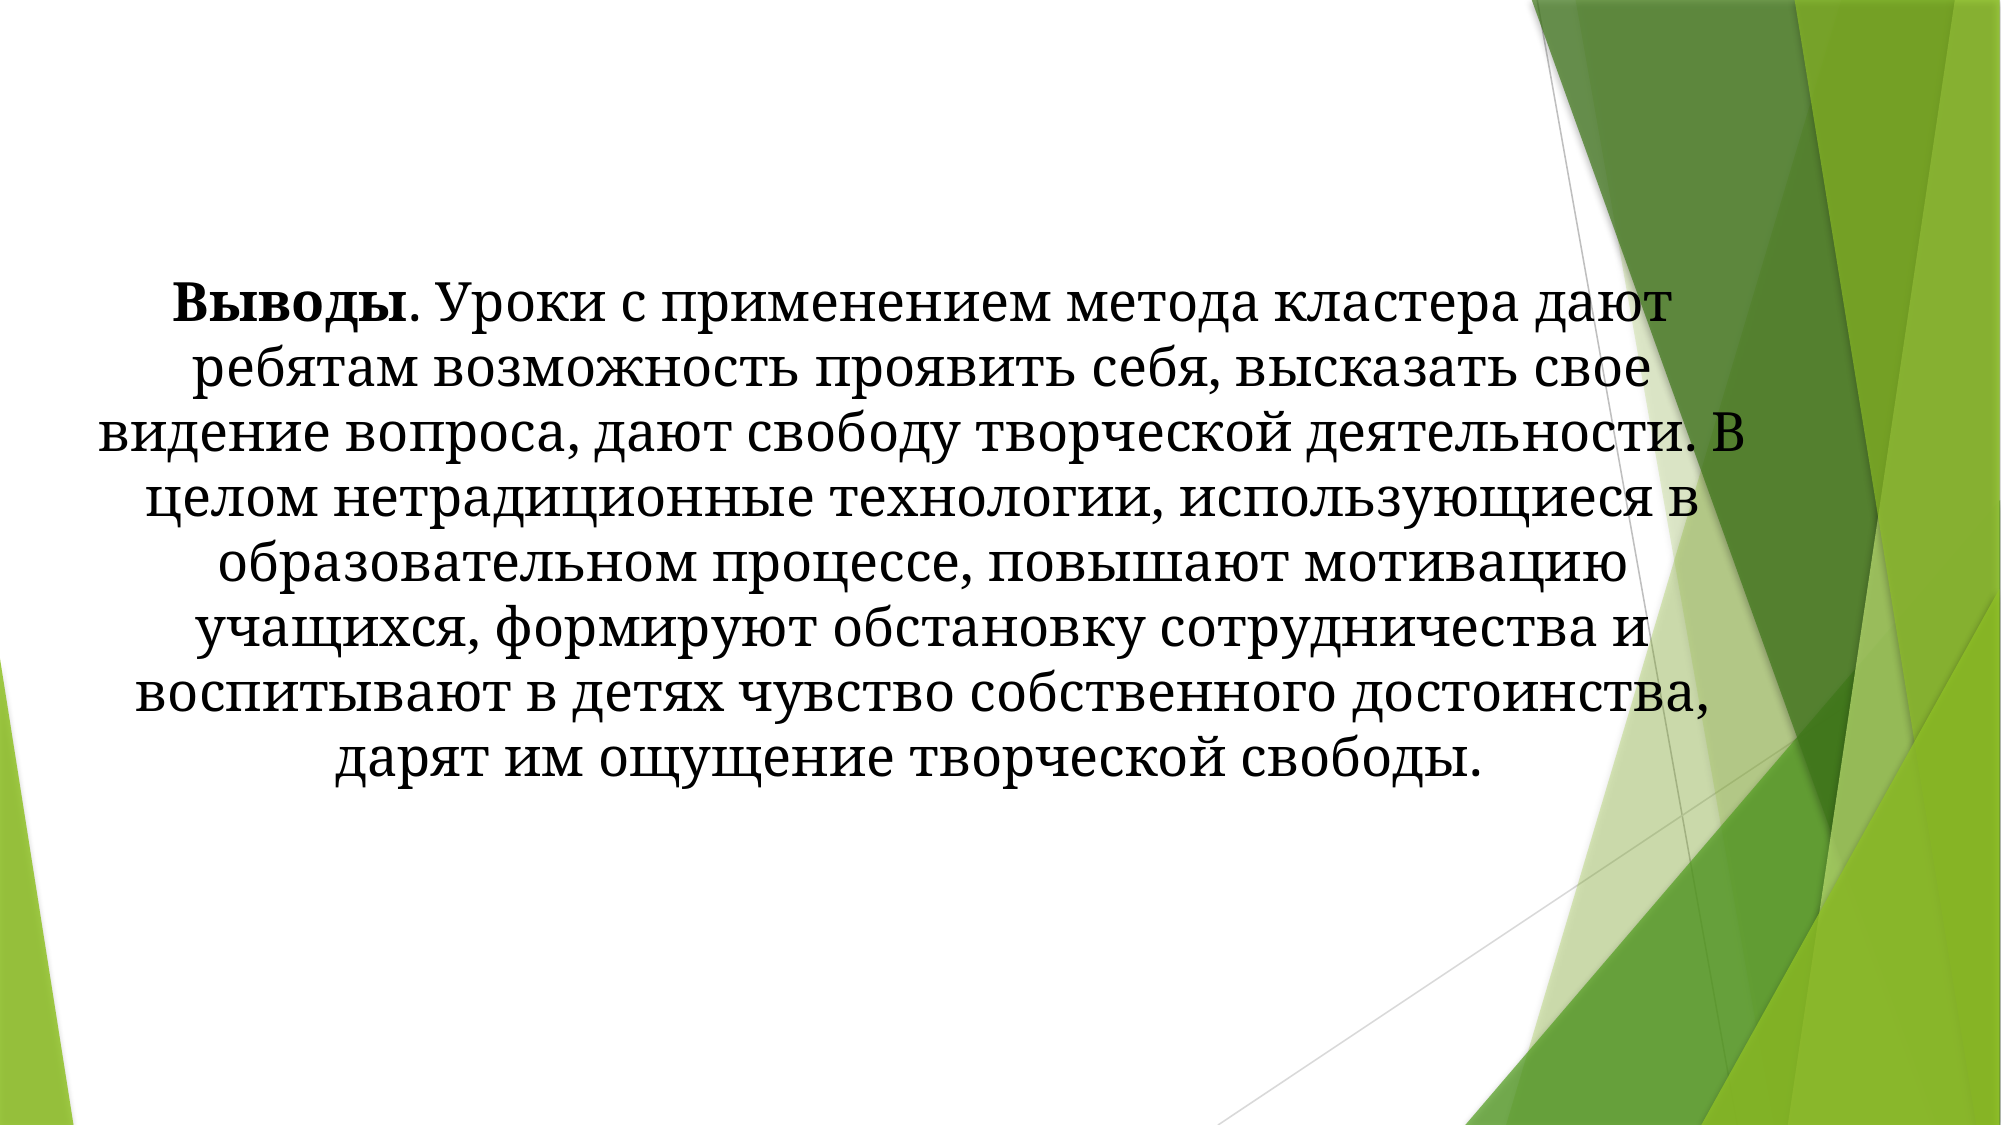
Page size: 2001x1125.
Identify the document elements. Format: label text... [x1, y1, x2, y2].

text_box Выводы. Уроки с применением метода кластера дают ребятам возможность проявить себя, высказать свое видение вопроса, дают свободу творческой деятельности. В целом нетрадиционные технологии, использующиеся в образовательном процессе, повышают мотивацию учащихся, формируют обстановку сотрудничества и воспитывают в детях чувство собственного достоинства, дарят им ощущение творческой свободы. [65, 260, 1783, 795]
